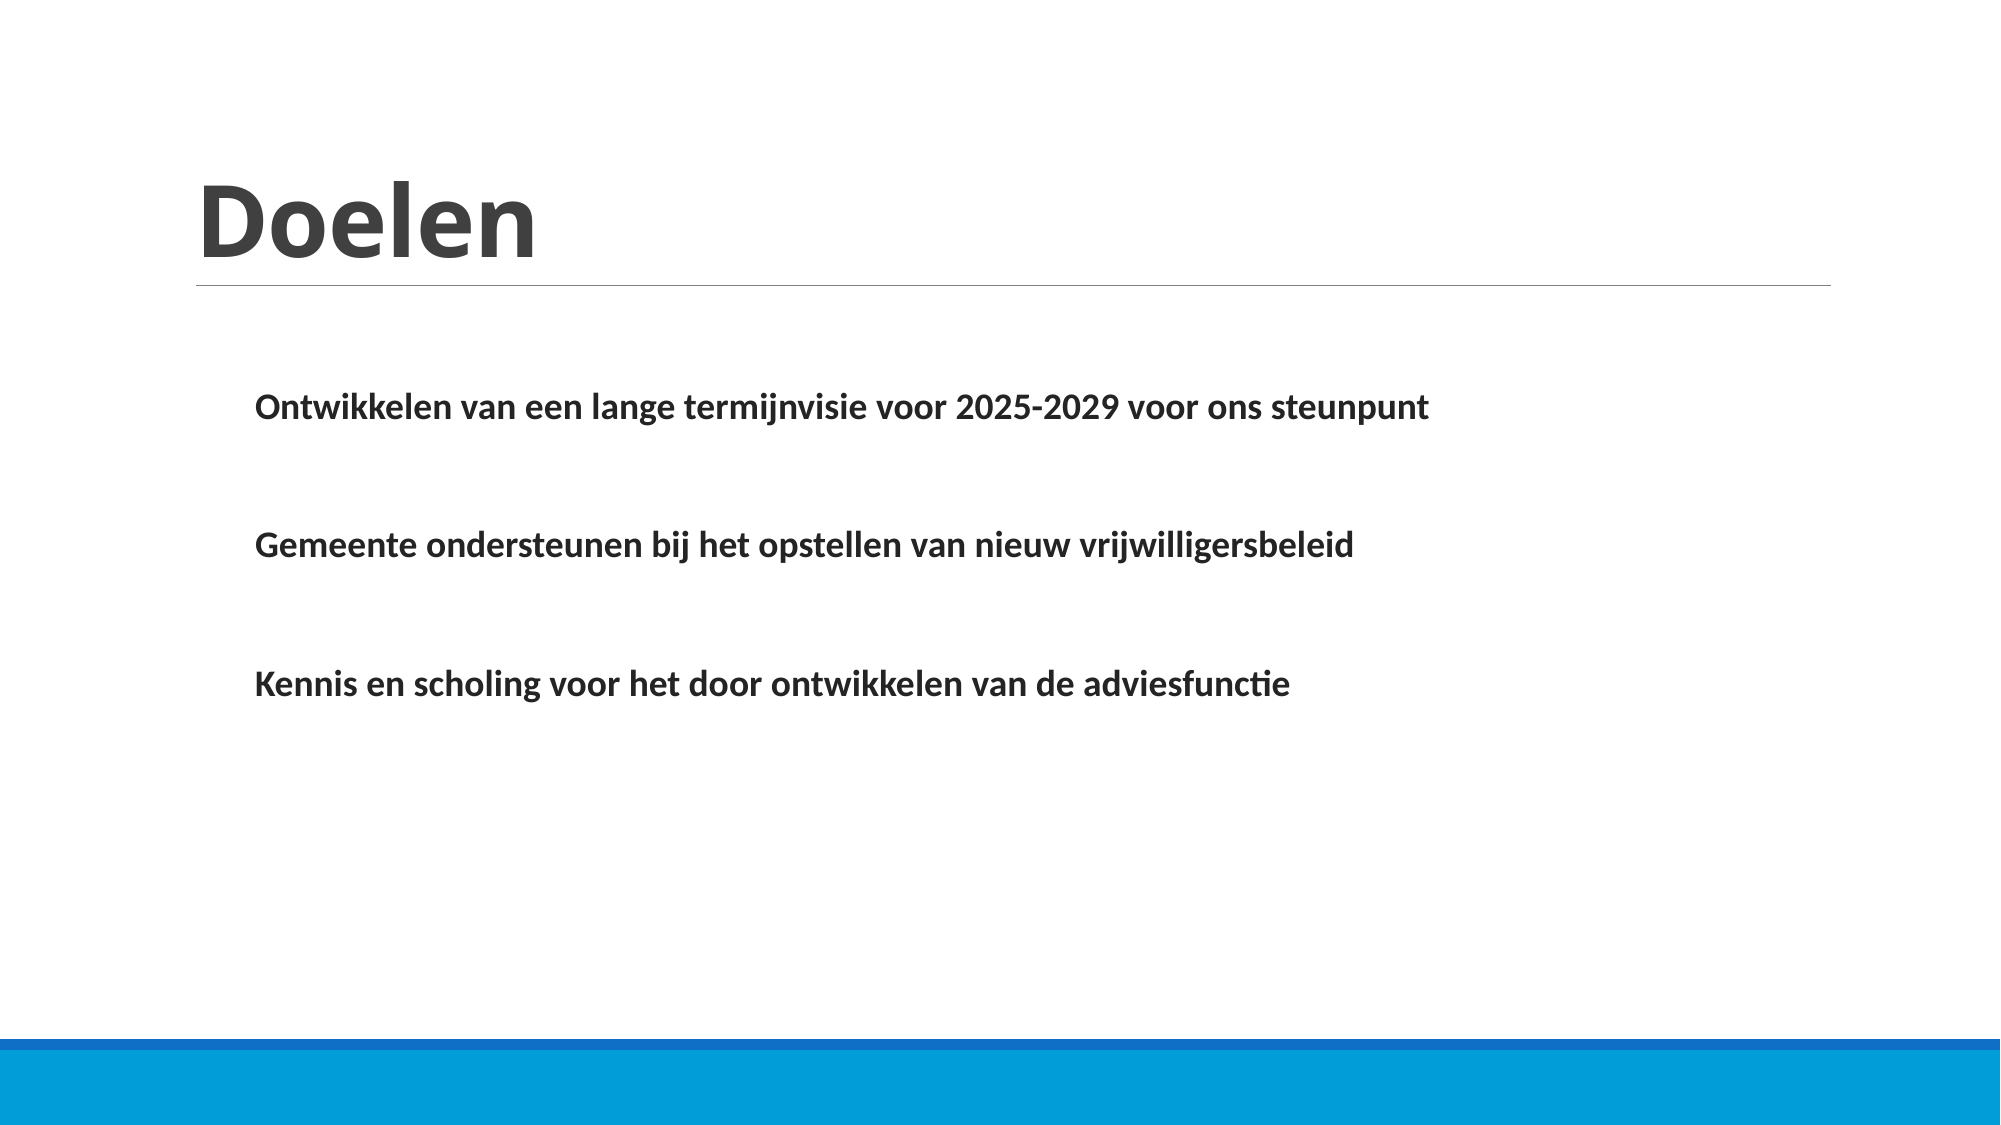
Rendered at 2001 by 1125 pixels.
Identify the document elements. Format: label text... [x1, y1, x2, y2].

list Ontwikkelen van een lange termijnvisie voor 2025-2029 voor ons steunpunt Gemeente ondersteunen bij het opstellen van nieuw vrijwilligersbeleid Kennis en scholing voor het door ontwikkelen van de adviesfunctie [180, 302, 1830, 963]
title Doelen [180, 47, 1830, 285]
